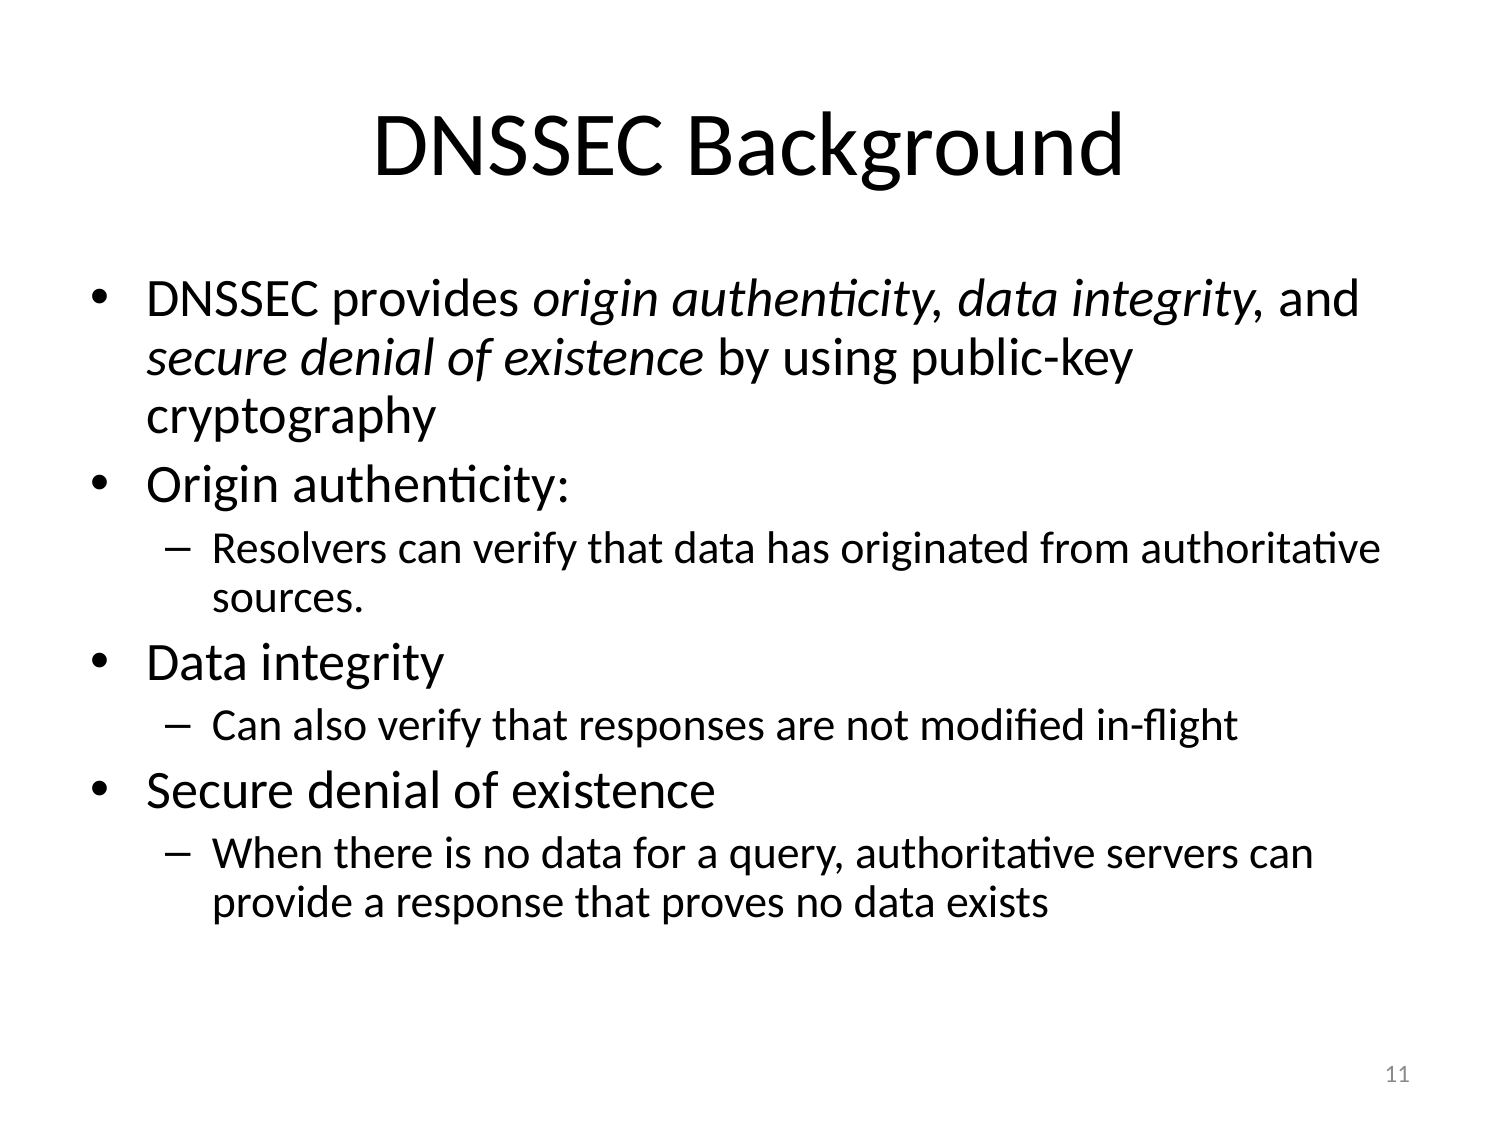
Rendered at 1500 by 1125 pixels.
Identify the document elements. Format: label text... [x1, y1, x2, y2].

title DNSSEC Background [75, 45, 1425, 233]
slide_number 11 [1074, 1042, 1425, 1103]
list DNSSEC provides origin authenticity, data integrity, and secure denial of existence by using public-key cryptography Origin authenticity: Resolvers can verify that data has originated from authoritative sources. Data integrity Can also verify that responses are not modified in-flight Secure denial of existence When there is no data for a query, authoritative servers can provide a response that proves no data exists [75, 262, 1425, 1005]
